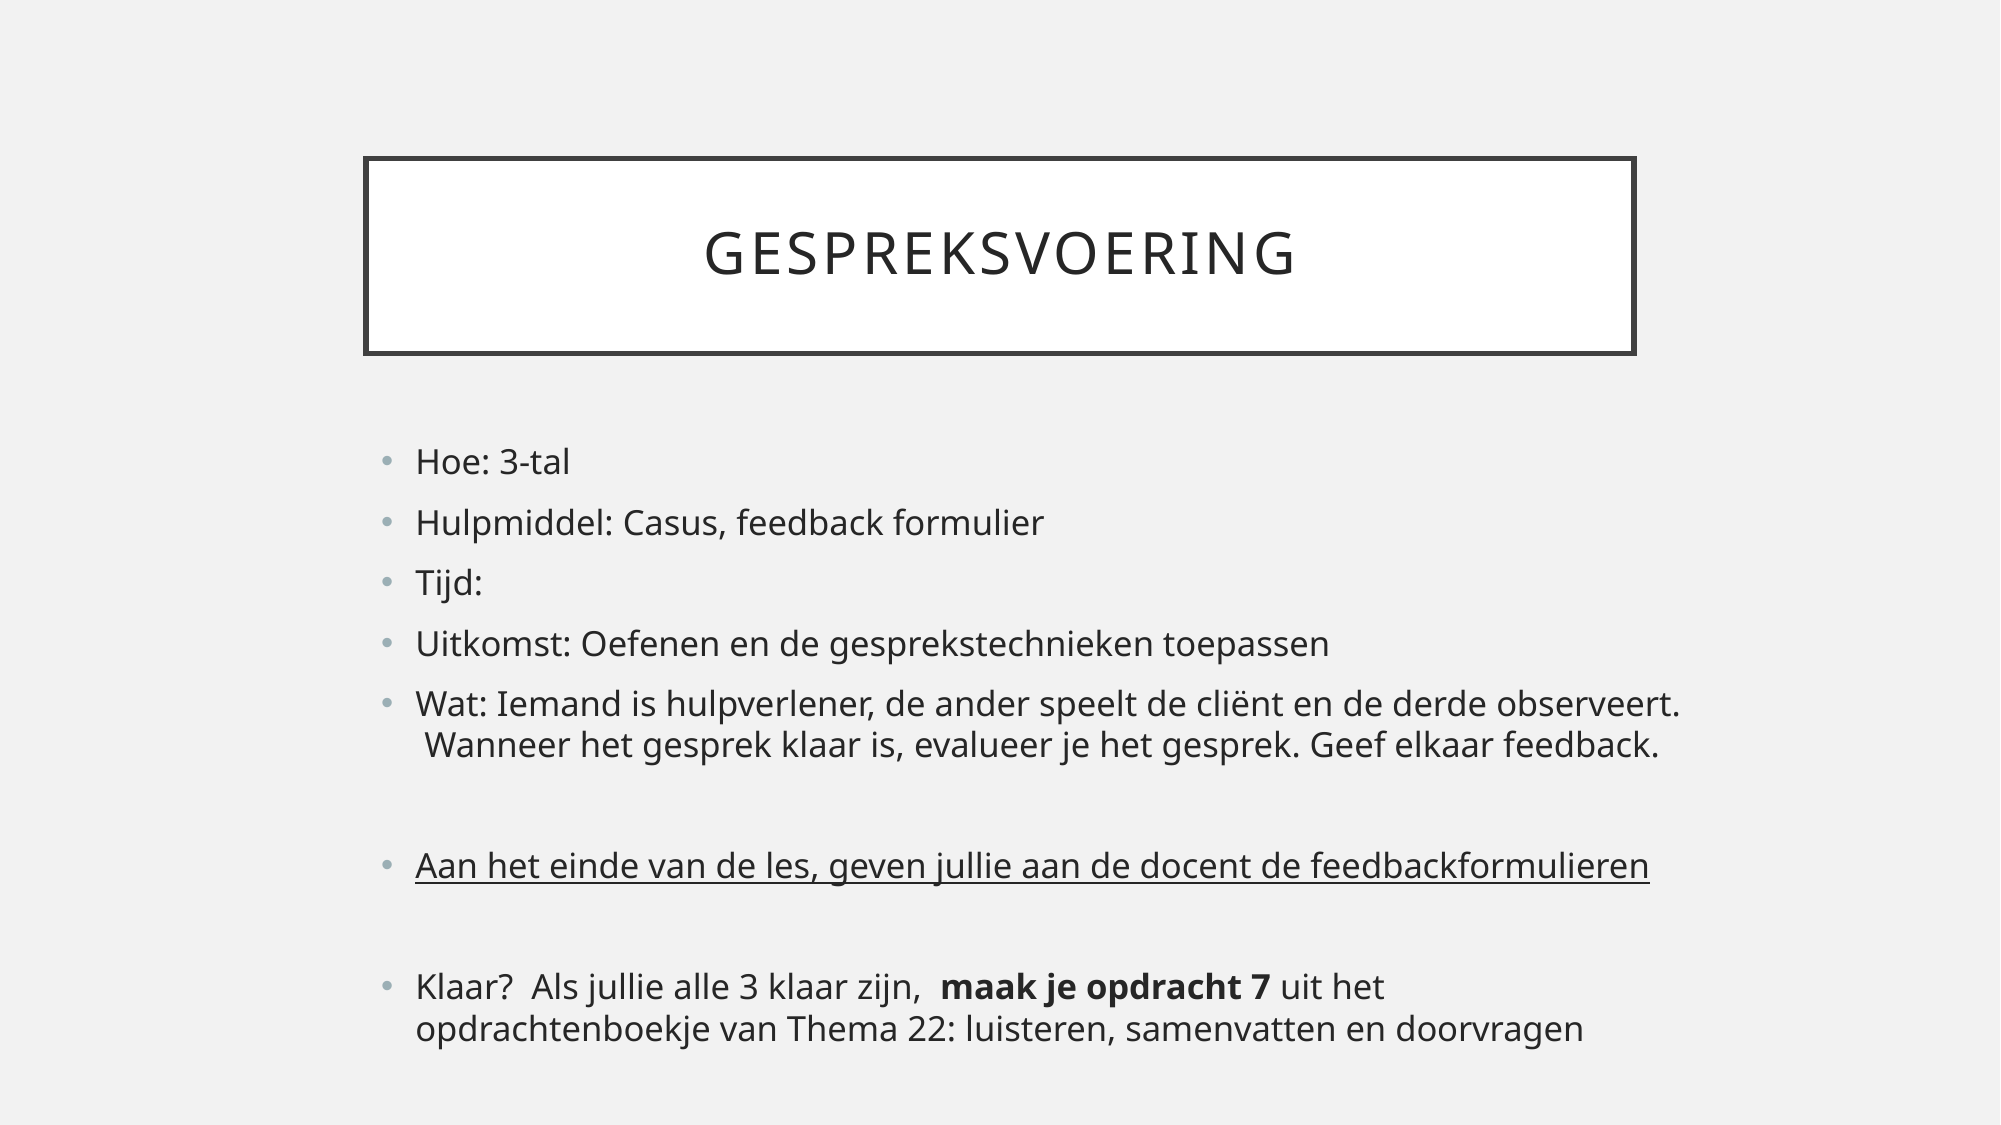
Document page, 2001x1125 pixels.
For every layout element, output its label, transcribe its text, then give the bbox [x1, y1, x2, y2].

title Gespreksvoering [363, 156, 1637, 356]
list Hoe: 3-tal Hulpmiddel: Casus, feedback formulier Tijd: Uitkomst: Oefenen en de gesprekstechnieken toepassen Wat: Iemand is hulpverlener, de ander speelt de cliënt en de derde observeert. Wanneer het gesprek klaar is, evalueer je het gesprek. Geef elkaar feedback. Aan het einde van de les, geven jullie aan de docent de feedbackformulieren Klaar? Als jullie alle 3 klaar zijn, maak je opdracht 7 uit het opdrachtenboekje van Thema 22: luisteren, samenvatten en doorvragen [366, 432, 1704, 1083]
